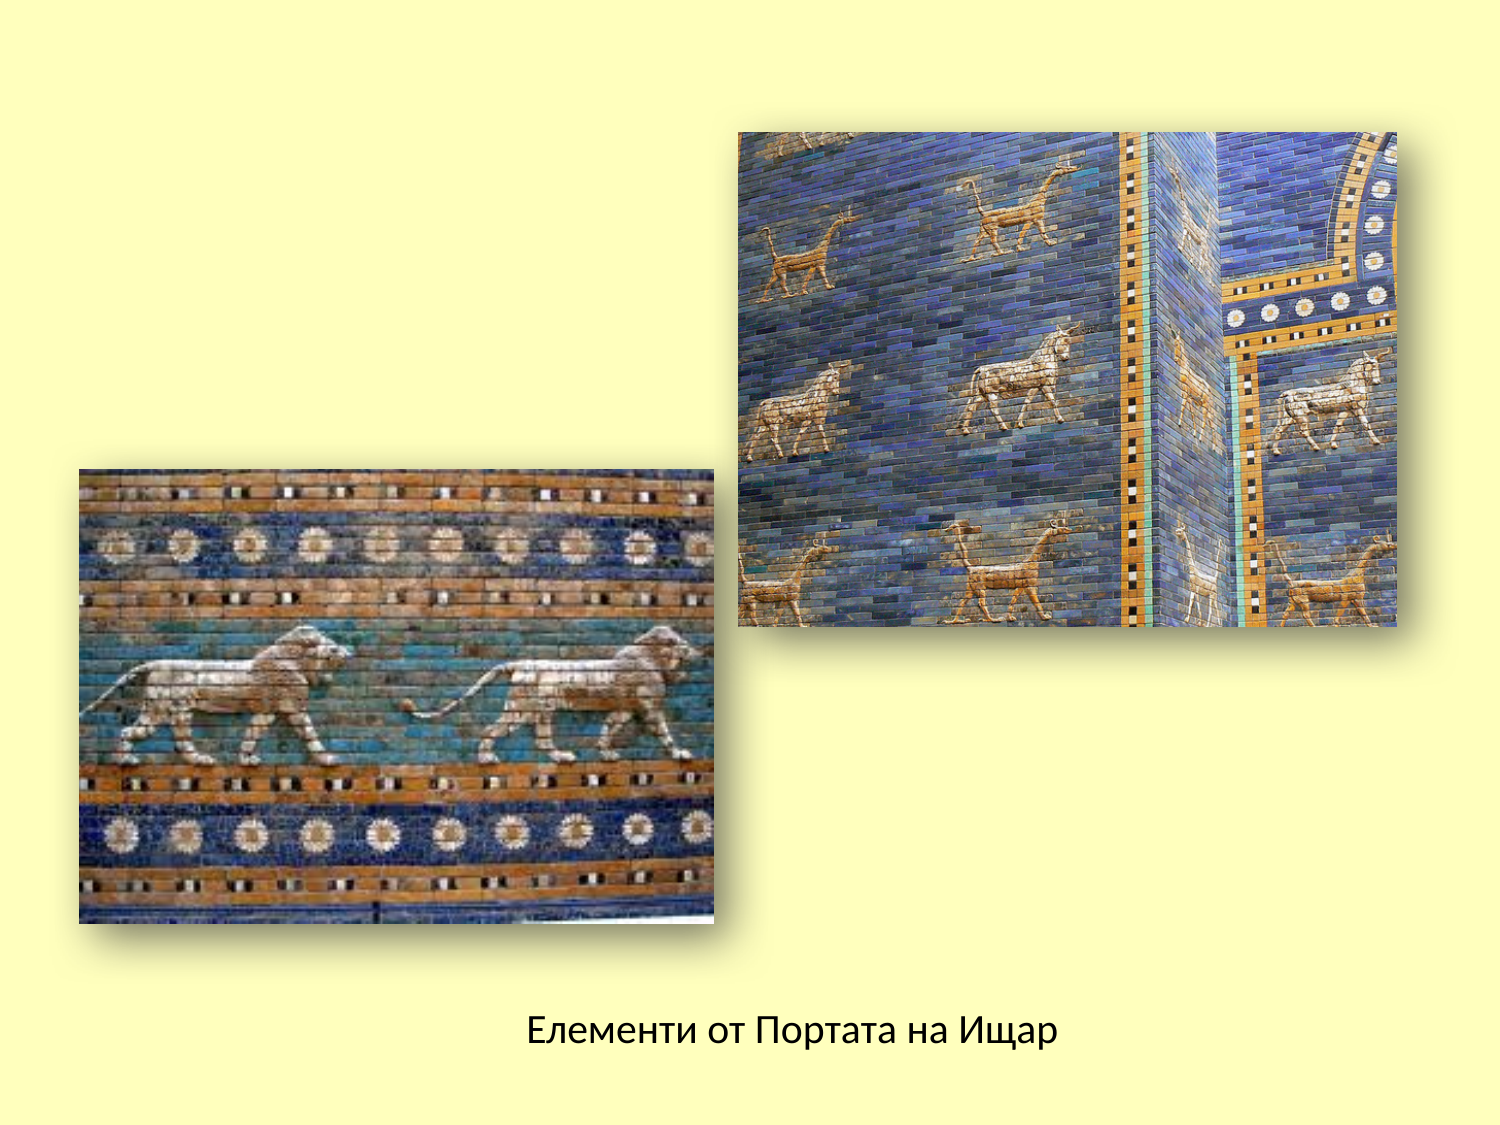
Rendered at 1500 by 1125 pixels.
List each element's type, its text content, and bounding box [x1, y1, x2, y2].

list Елементи от Портата на Ищар [145, 1000, 1440, 1097]
picture [79, 469, 714, 924]
picture [738, 132, 1397, 627]
